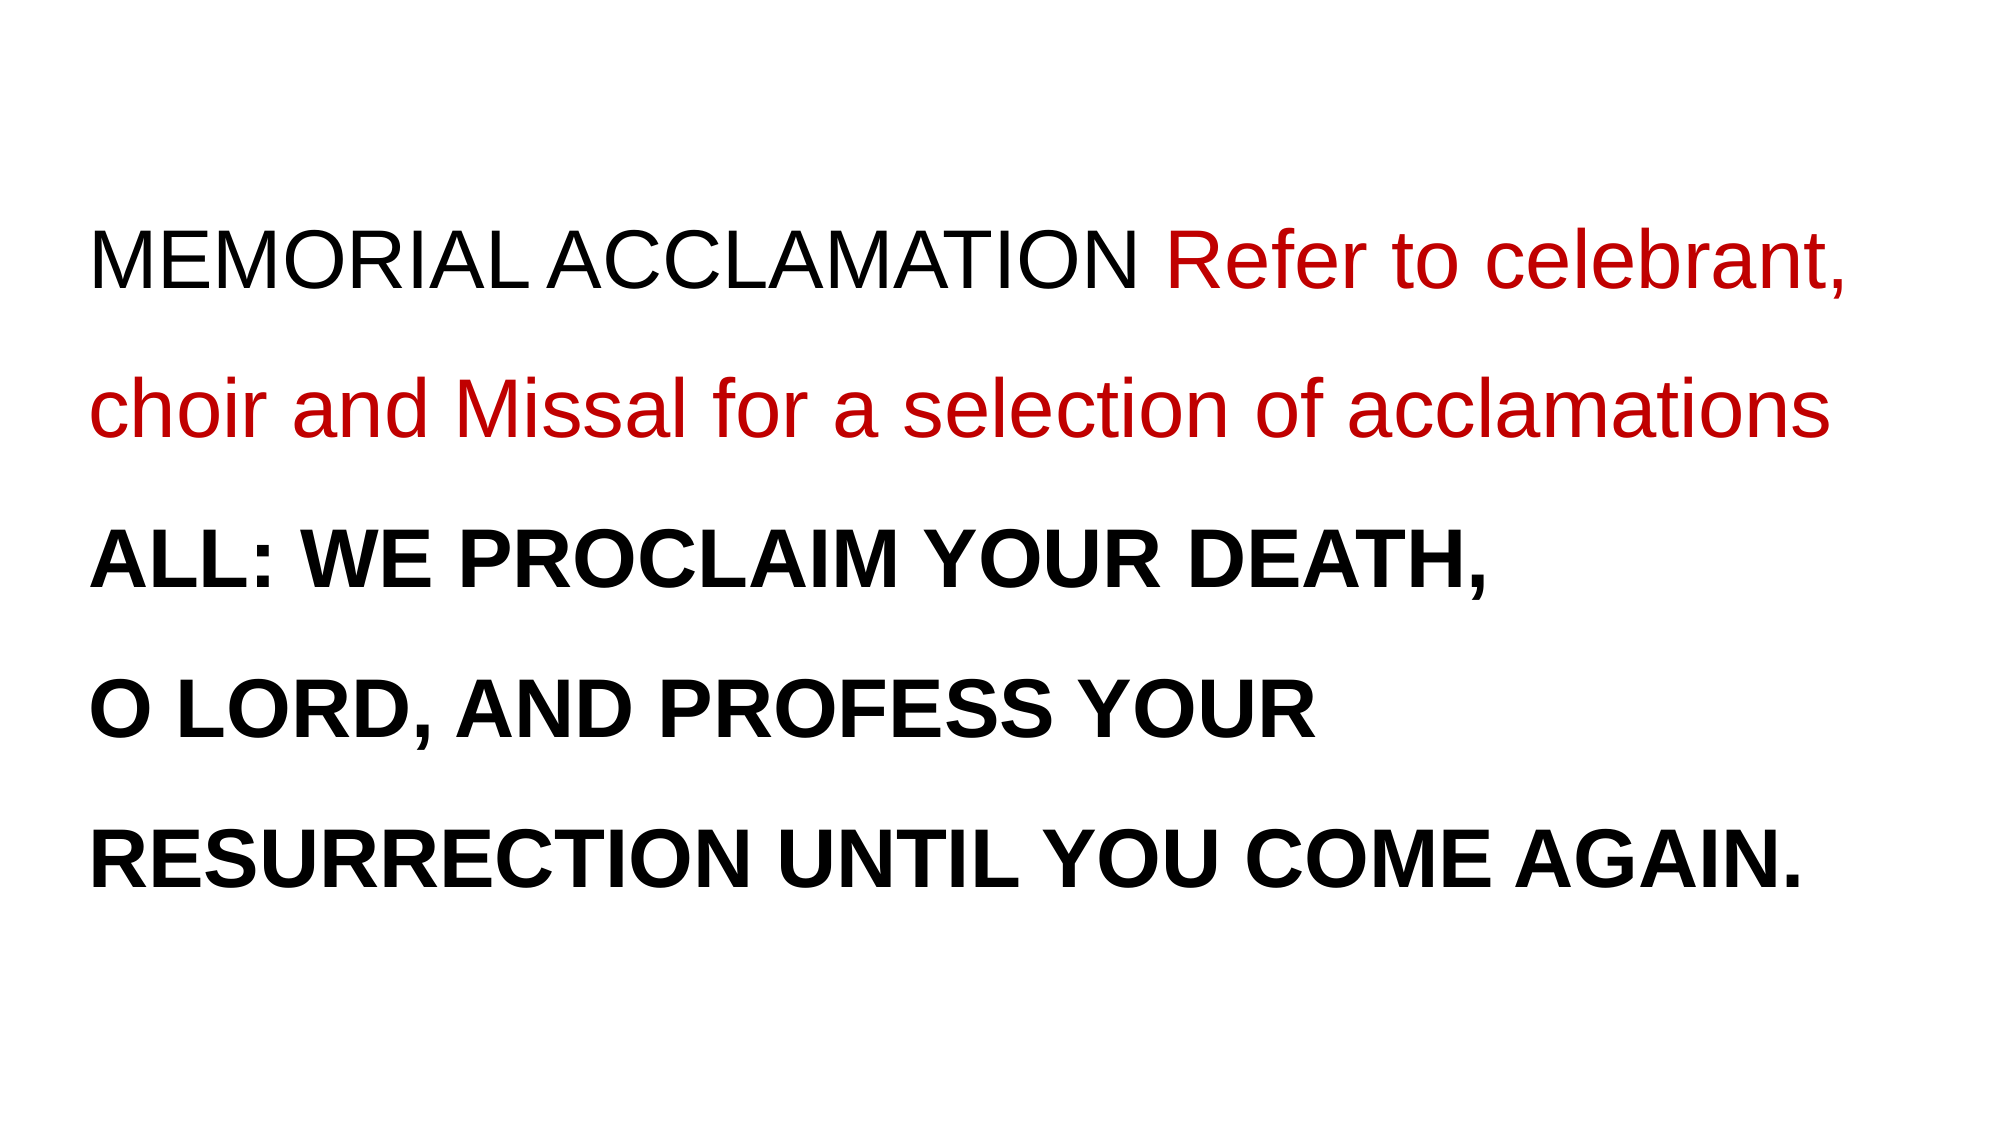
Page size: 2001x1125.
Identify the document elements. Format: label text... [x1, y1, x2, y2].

text_box MEMORIAL ACCLAMATION Refer to celebrant, choir and Missal for a selection of acclamations ALL: WE PROCLAIM YOUR DEATH, O LORD, AND PROFESS YOUR RESURRECTION UNTIL YOU COME AGAIN. [73, 147, 1915, 912]
